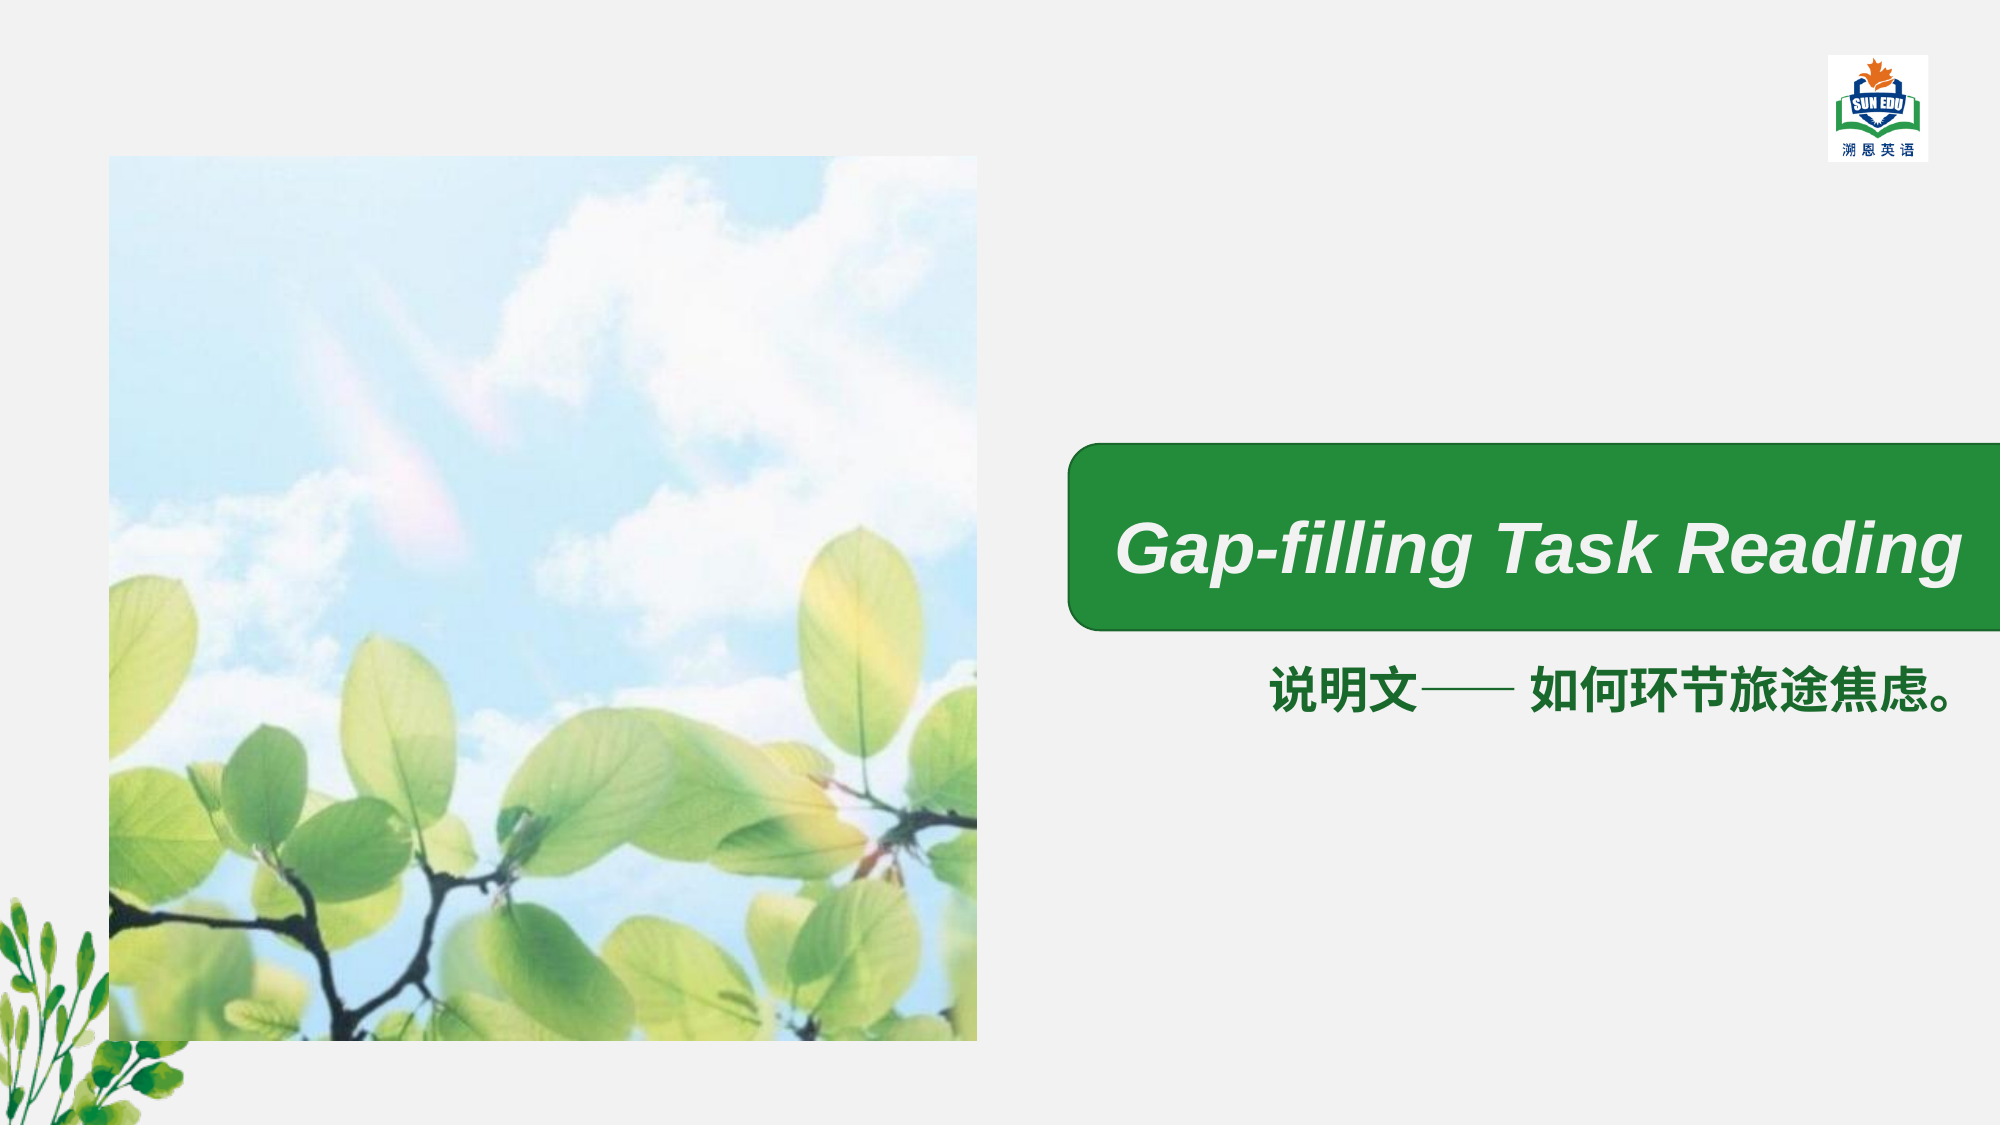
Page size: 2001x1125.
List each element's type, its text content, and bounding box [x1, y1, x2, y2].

text_box 说明文—— 如何环节旅途焦虑。 [1162, 651, 1977, 727]
list Gap-filling Task Reading [1097, 474, 2000, 601]
picture [1828, 55, 1929, 162]
text_box [1067, 442, 2000, 632]
picture [0, 156, 977, 1125]
